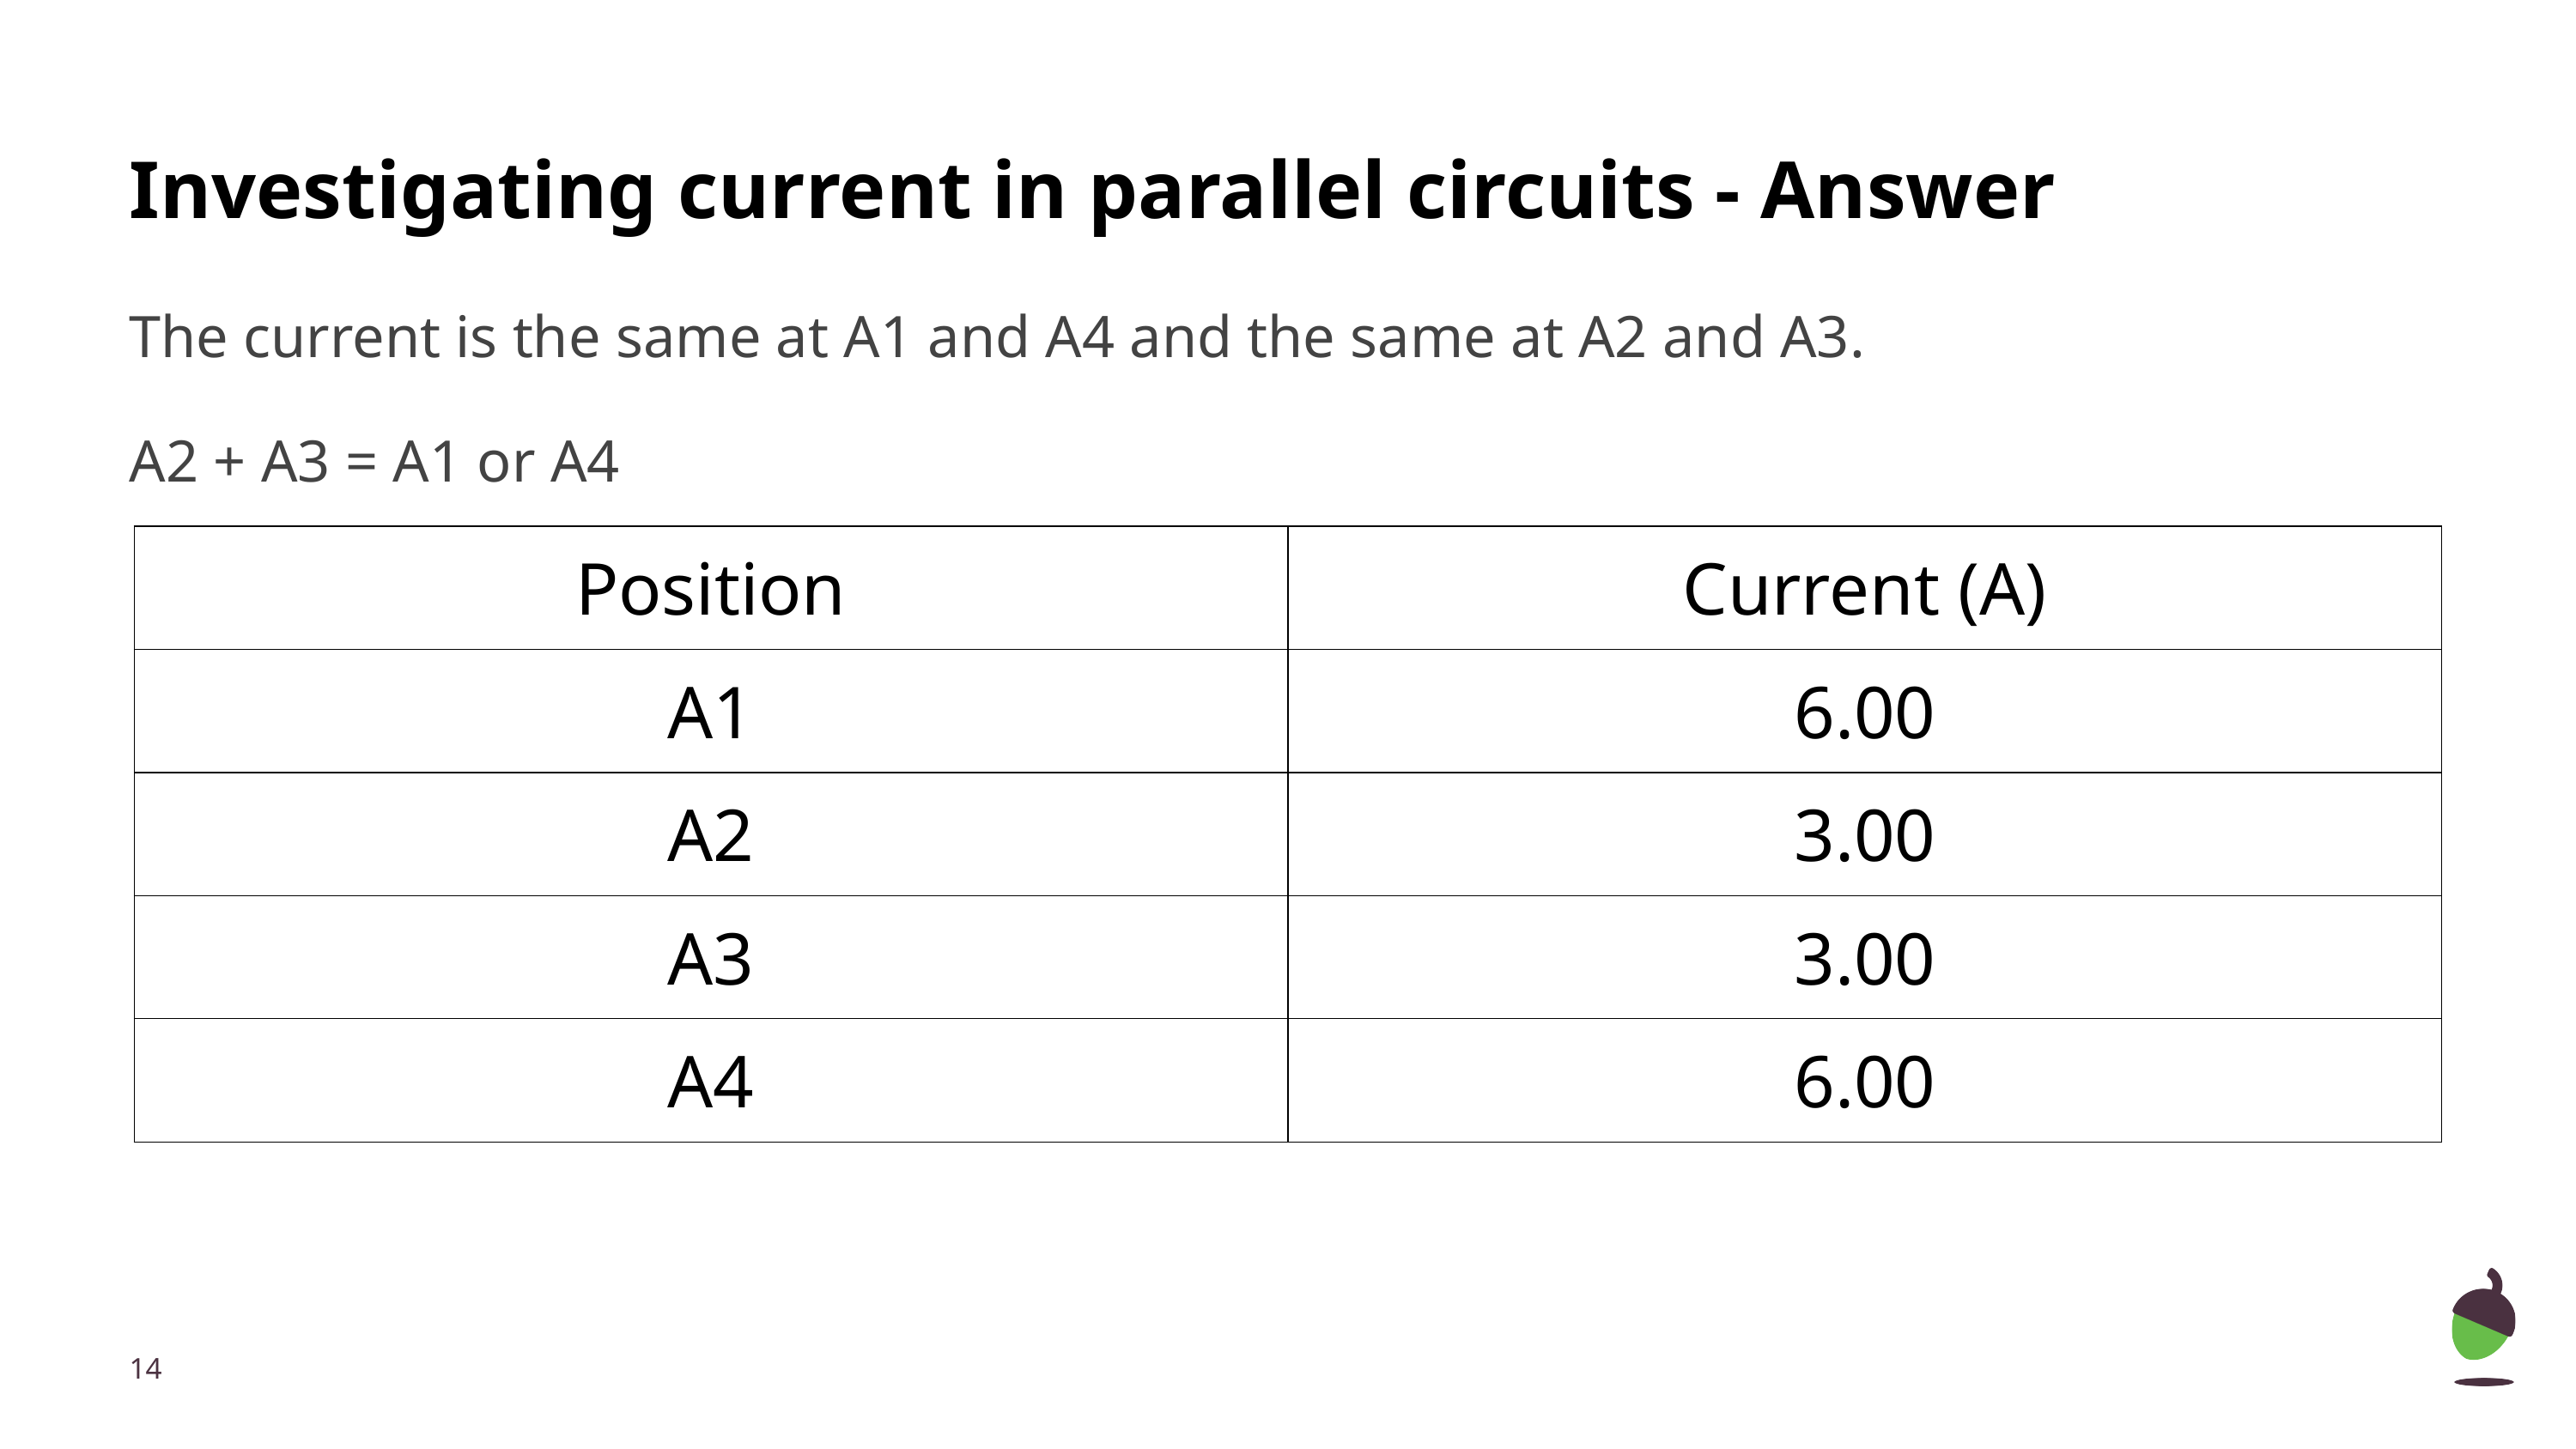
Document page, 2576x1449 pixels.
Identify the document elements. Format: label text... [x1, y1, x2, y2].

table_cell 3.00 [1289, 896, 2441, 1018]
slide_number ‹#› [129, 1349, 332, 1401]
table_header Current (A) [1289, 527, 2441, 649]
list The current is the same at A1 and A4 and the same at A2 and A3. A2 + A3 = A1 or A4 [129, 279, 2447, 1169]
table_cell 6.00 [1289, 1019, 2441, 1142]
title Investigating current in parallel circuits - Answer [129, 124, 2348, 279]
table_cell A1 [135, 650, 1287, 772]
table_cell A3 [135, 896, 1287, 1018]
table_cell A4 [135, 1019, 1287, 1142]
table_cell A2 [135, 773, 1287, 895]
table_cell 6.00 [1289, 650, 2441, 772]
table_header Position [135, 527, 1287, 649]
picture [2451, 1268, 2516, 1386]
table_cell 3.00 [1289, 773, 2441, 895]
